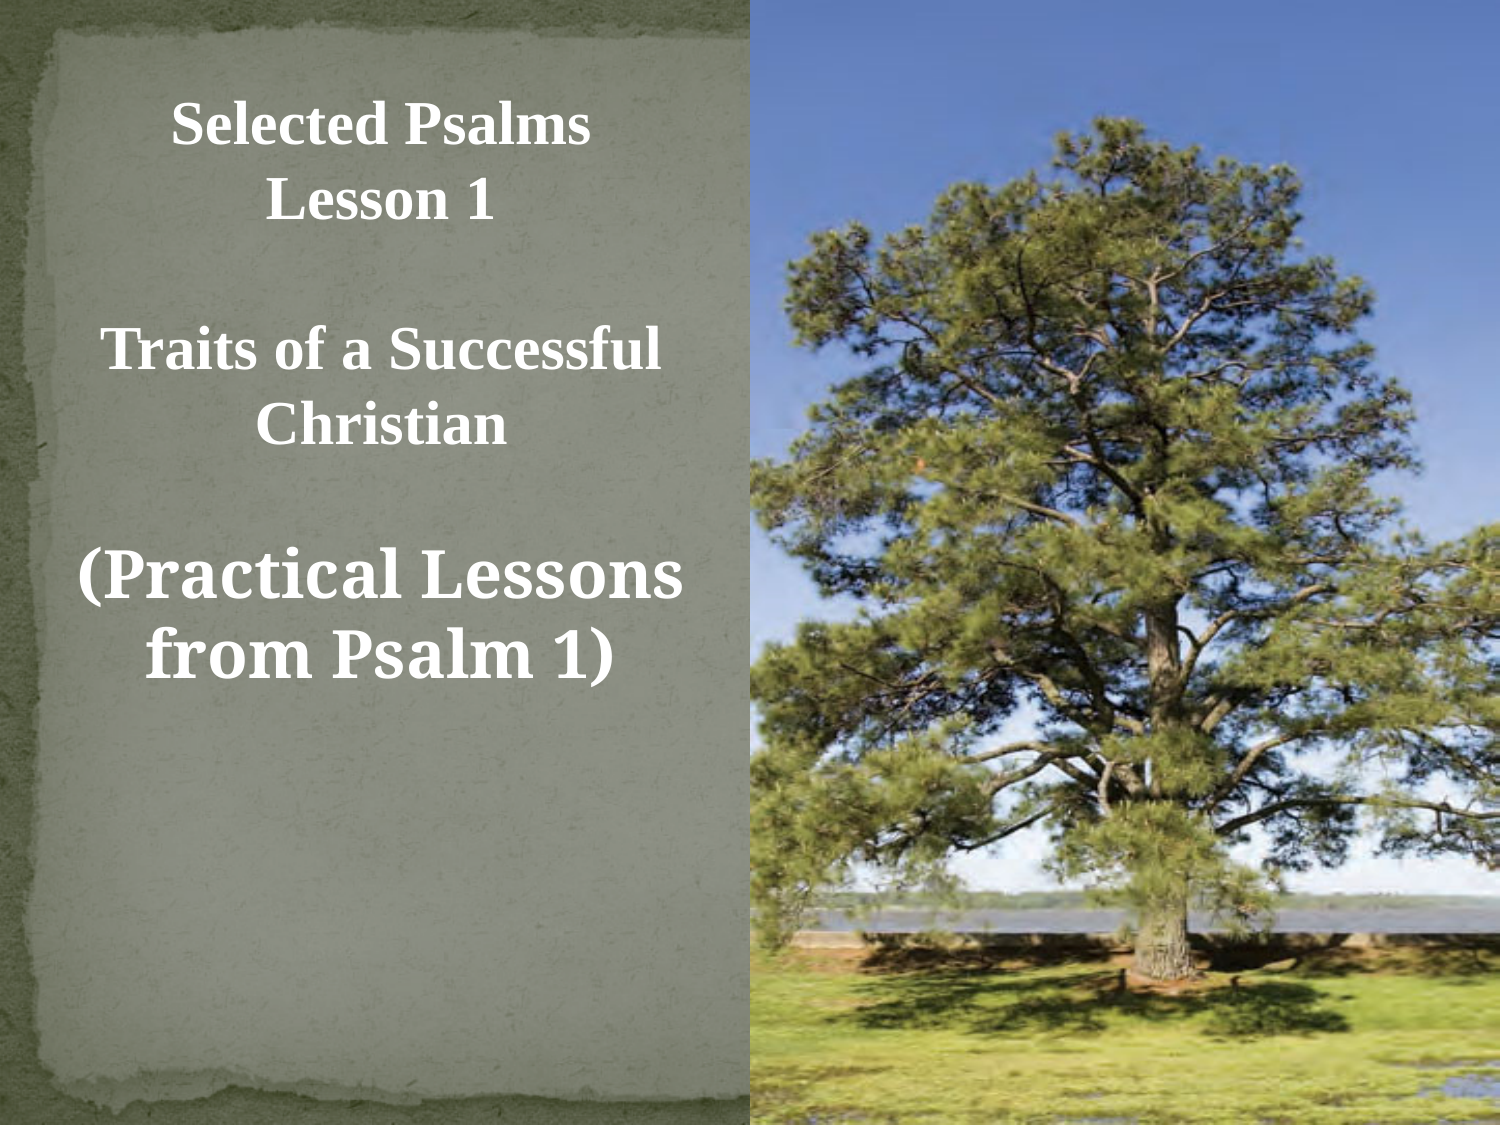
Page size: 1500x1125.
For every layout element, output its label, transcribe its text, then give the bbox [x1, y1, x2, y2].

picture [750, 0, 1500, 1125]
text_box Selected Psalms Lesson 1 Traits of a Successful Christian (Practical Lessons from Psalm 1) [37, 74, 725, 850]
